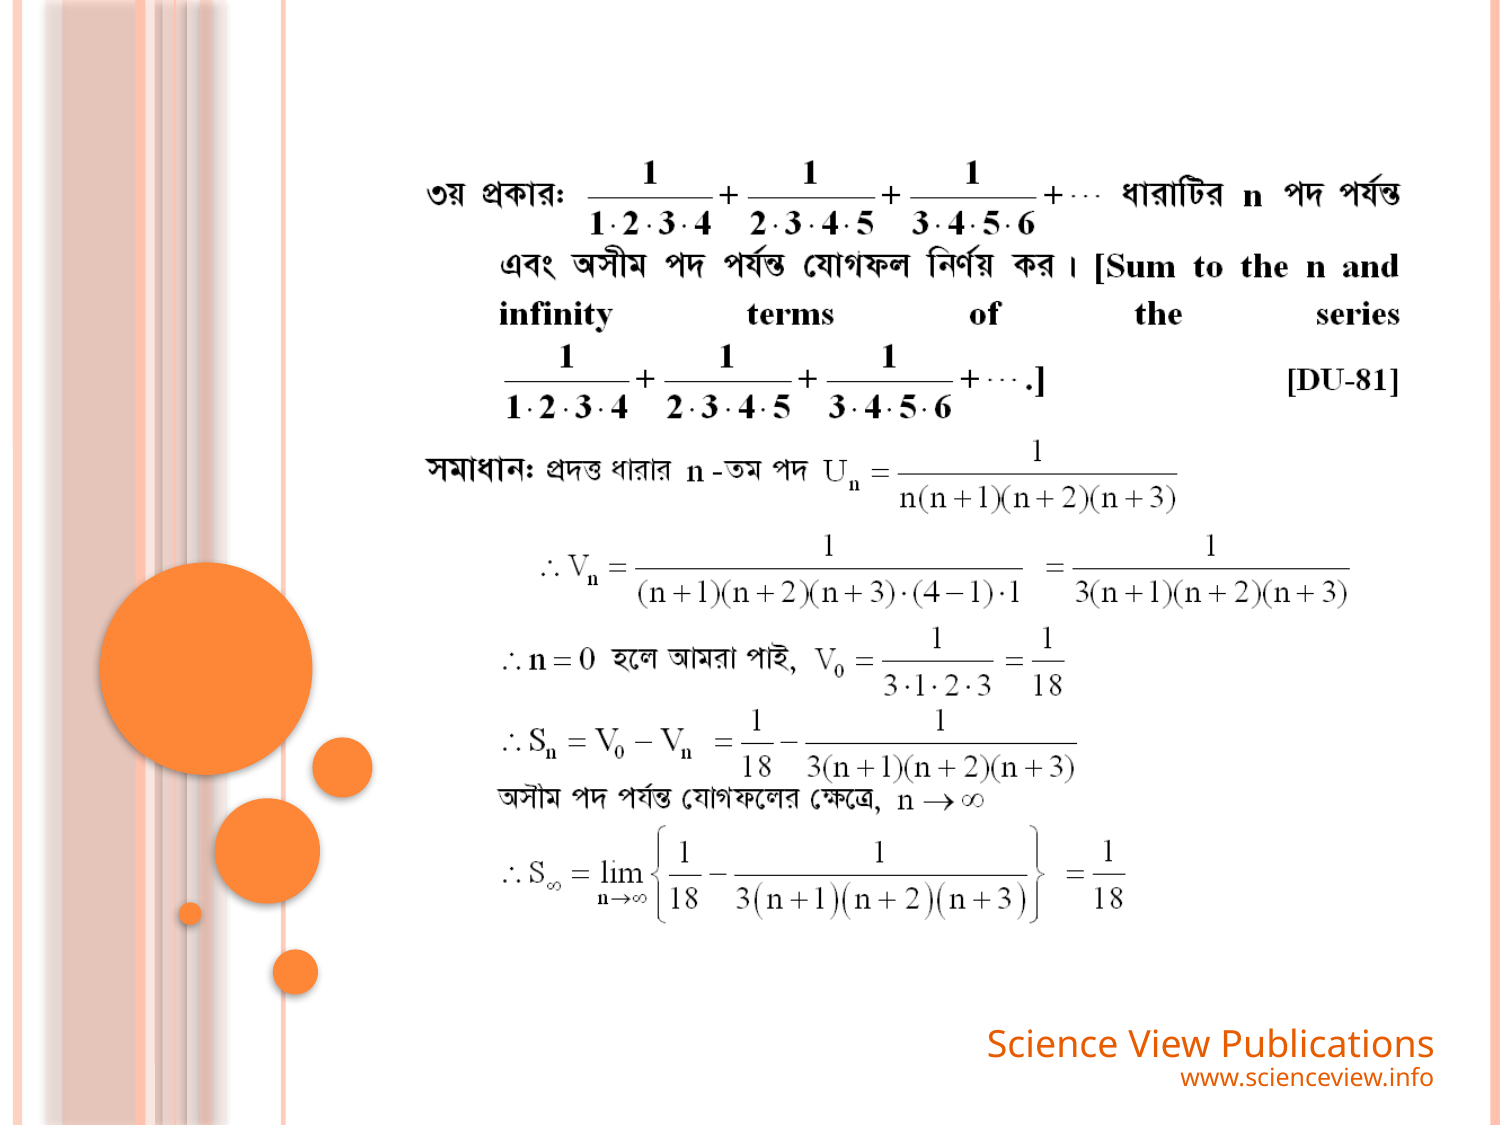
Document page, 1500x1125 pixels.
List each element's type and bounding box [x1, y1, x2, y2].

list [411, 149, 1413, 938]
